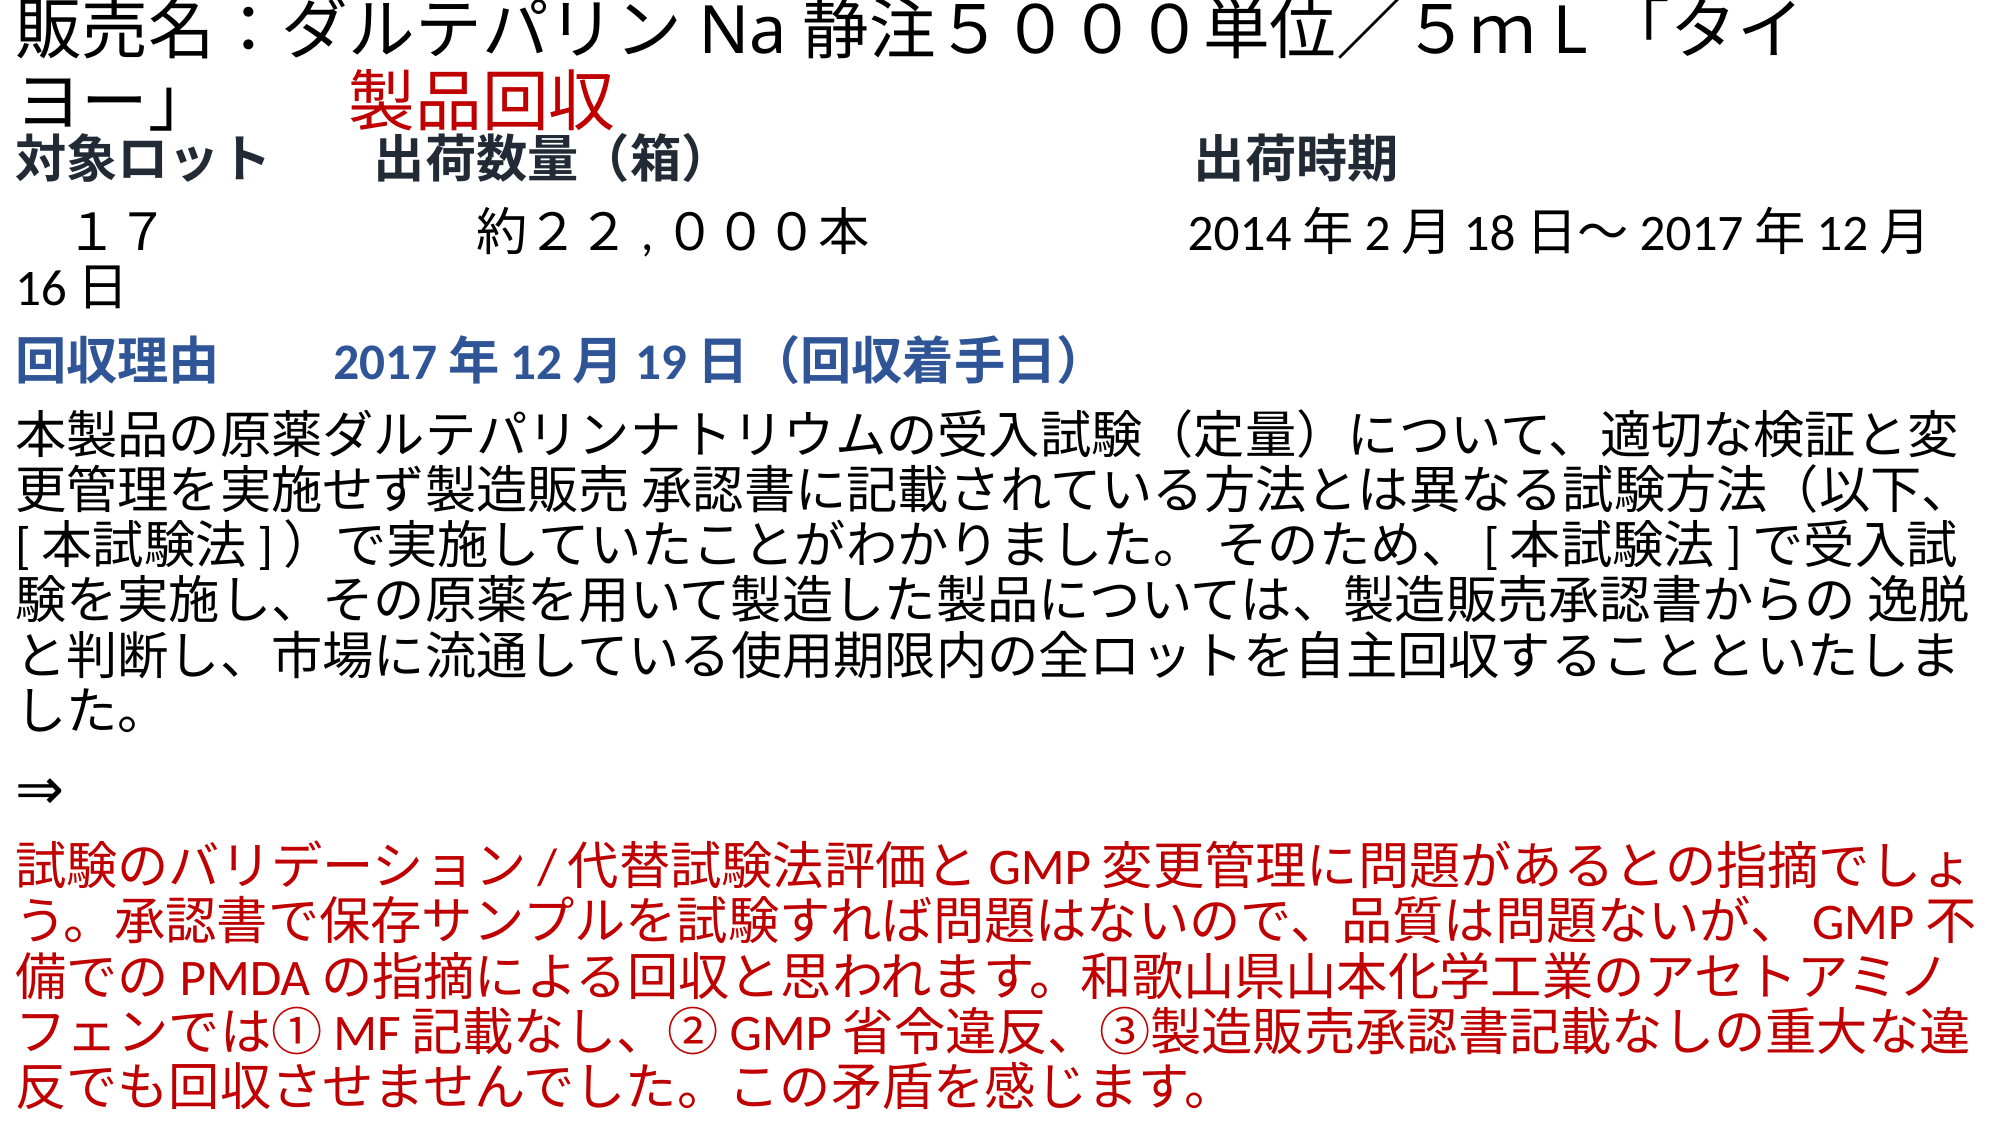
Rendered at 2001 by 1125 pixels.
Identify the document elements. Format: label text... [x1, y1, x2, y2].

list 対象ロット 出荷数量（箱） 出荷時期 １７ 約２２,０００本 2014年2月18日～2017年12月16日 回収理由 2017年12月19日（回収着手日） 本製品の原薬ダルテパリンナトリウムの受入試験（定量）について、適切な検証と変更管理を実施せず製造販売 承認書に記載されている方法とは異なる試験方法（以下、[本試験法]）で実施していたことがわかりました。 そのため、[本試験法]で受入試験を実施し、その原薬を用いて製造した製品については、製造販売承認書からの 逸脱と判断し、市場に流通している使用期限内の全ロットを自主回収することといたしました。 ⇒ 試験のバリデーション/代替試験法評価とGMP変更管理に問題があるとの指摘でしょう。承認書で保存サンプルを試験すれば問題はないので、品質は問題ないが、GMP不備でのPMDAの指摘による回収と思われます。和歌山県山本化学工業のアセトアミノフェンでは①MF記載なし、②GMP省令違反、③製造販売承認書記載なしの重大な違反でも回収させませんでした。この矛盾を感じます。 [0, 125, 2000, 1125]
title 販売名：ダルテパリンNa静注５０００単位／５ｍL「タイヨー」 製品回収 [0, 30, 2000, 106]
